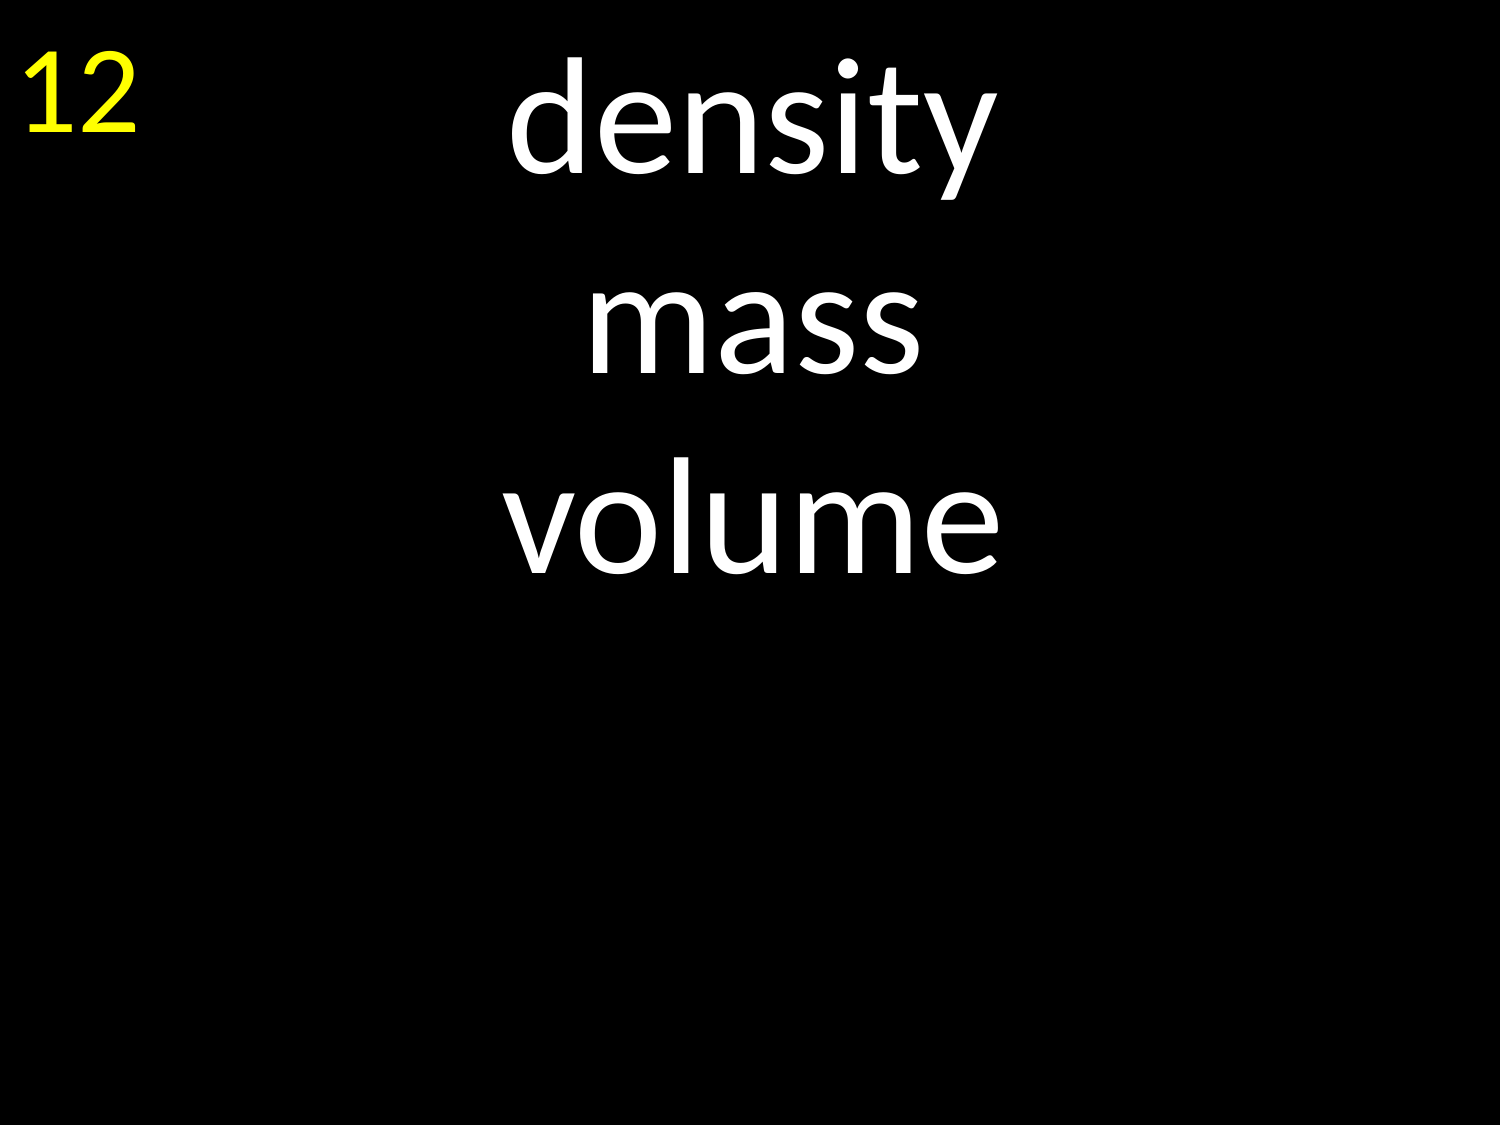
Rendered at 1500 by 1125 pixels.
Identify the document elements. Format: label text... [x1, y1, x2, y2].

text_box density mass volume [207, 0, 1299, 615]
text_box 12 [0, 0, 159, 165]
